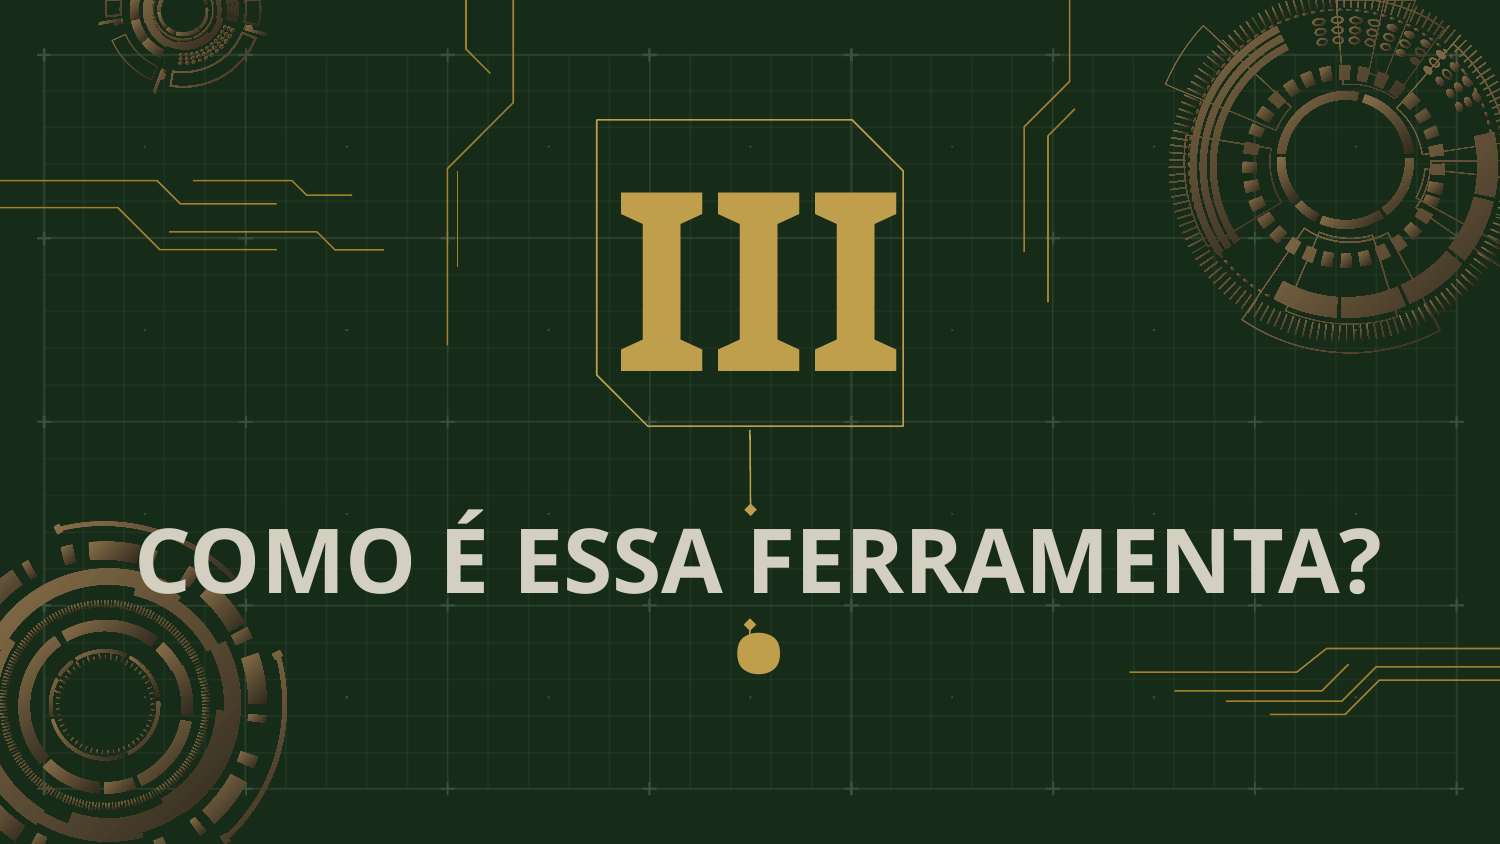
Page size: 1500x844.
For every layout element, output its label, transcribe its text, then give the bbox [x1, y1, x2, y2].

title III. [577, 106, 942, 440]
title COMO É ESSA FERRAMENTA? [115, 489, 1403, 628]
